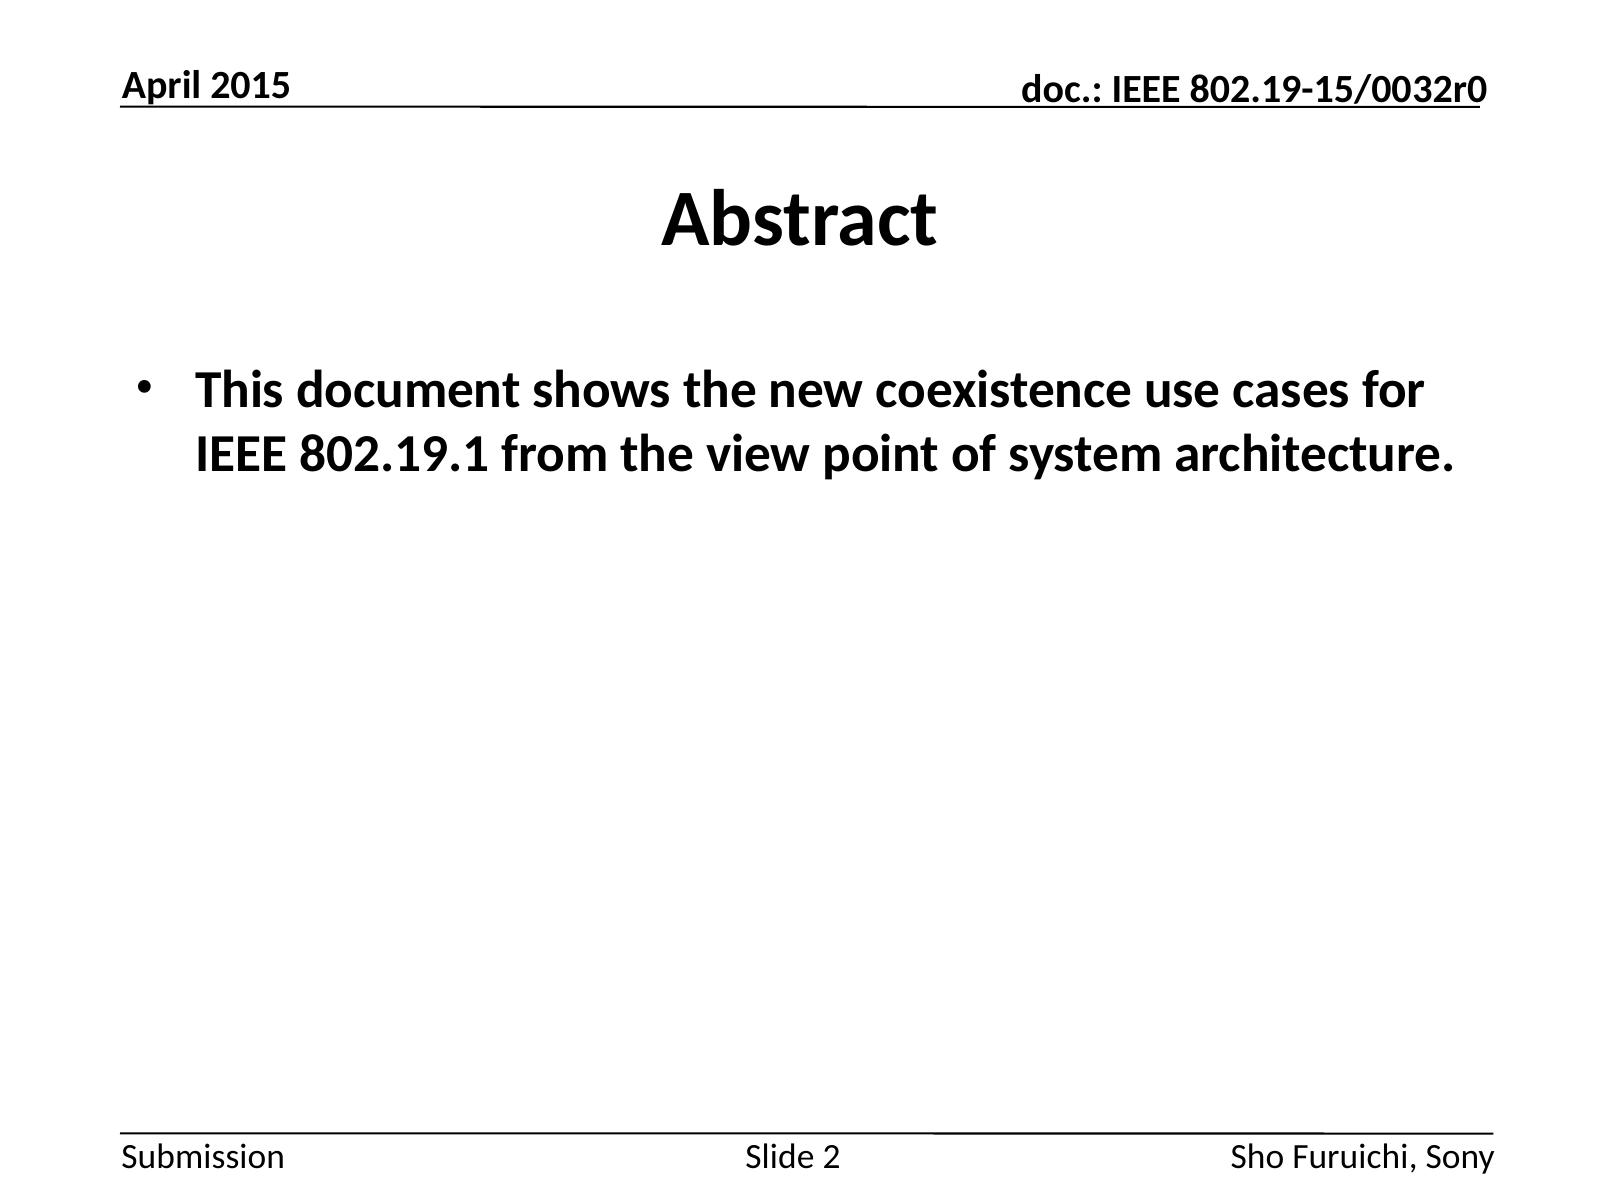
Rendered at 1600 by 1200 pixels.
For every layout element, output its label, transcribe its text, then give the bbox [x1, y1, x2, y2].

title Abstract [119, 119, 1481, 307]
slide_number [121, 58, 576, 107]
footer Sho Furuichi, Sony [962, 1132, 1495, 1165]
list This document shows the new coexistence use cases for IEEE 802.19.1 from the view point of system architecture. [119, 346, 1481, 1067]
slide_number Slide 2 [733, 1132, 854, 1197]
